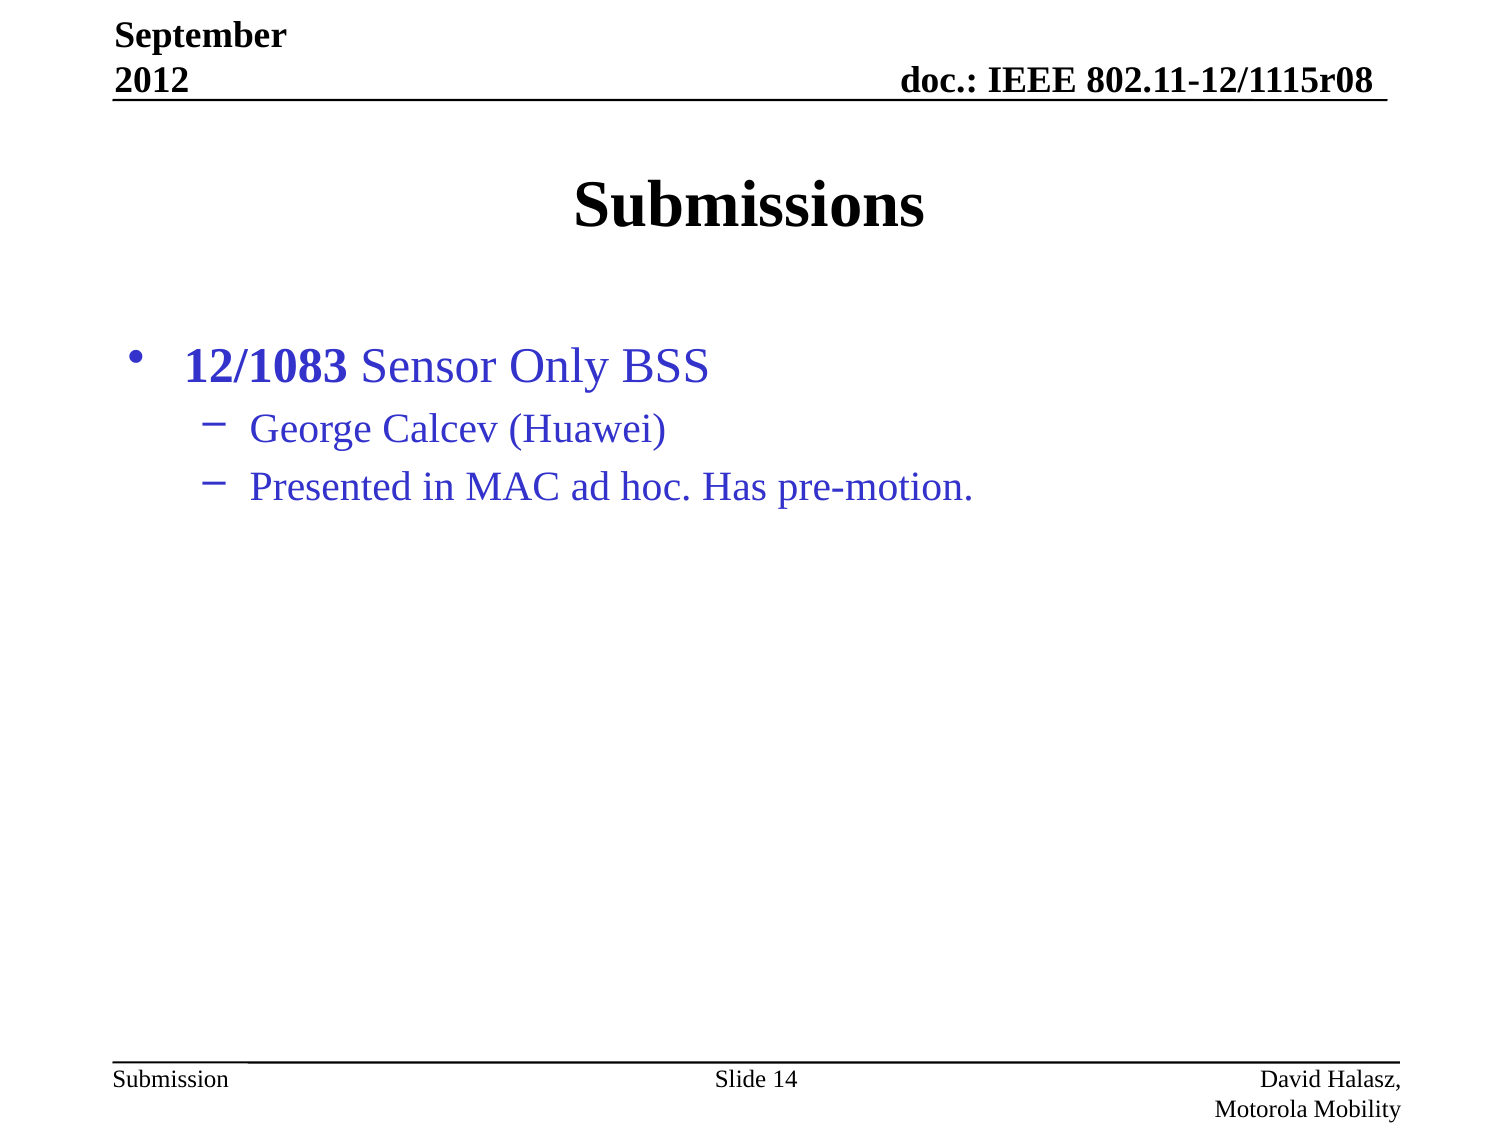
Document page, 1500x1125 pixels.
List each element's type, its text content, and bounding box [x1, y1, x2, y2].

footer David Halasz, Motorola Mobility [1185, 1061, 1402, 1093]
title Submissions [112, 112, 1388, 288]
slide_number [114, 54, 333, 101]
list 12/1083 Sensor Only BSS George Calcev (Huawei) Presented in MAC ad hoc. Has pre-motion. [112, 324, 1388, 1001]
slide_number Slide 14 [712, 1061, 800, 1093]
